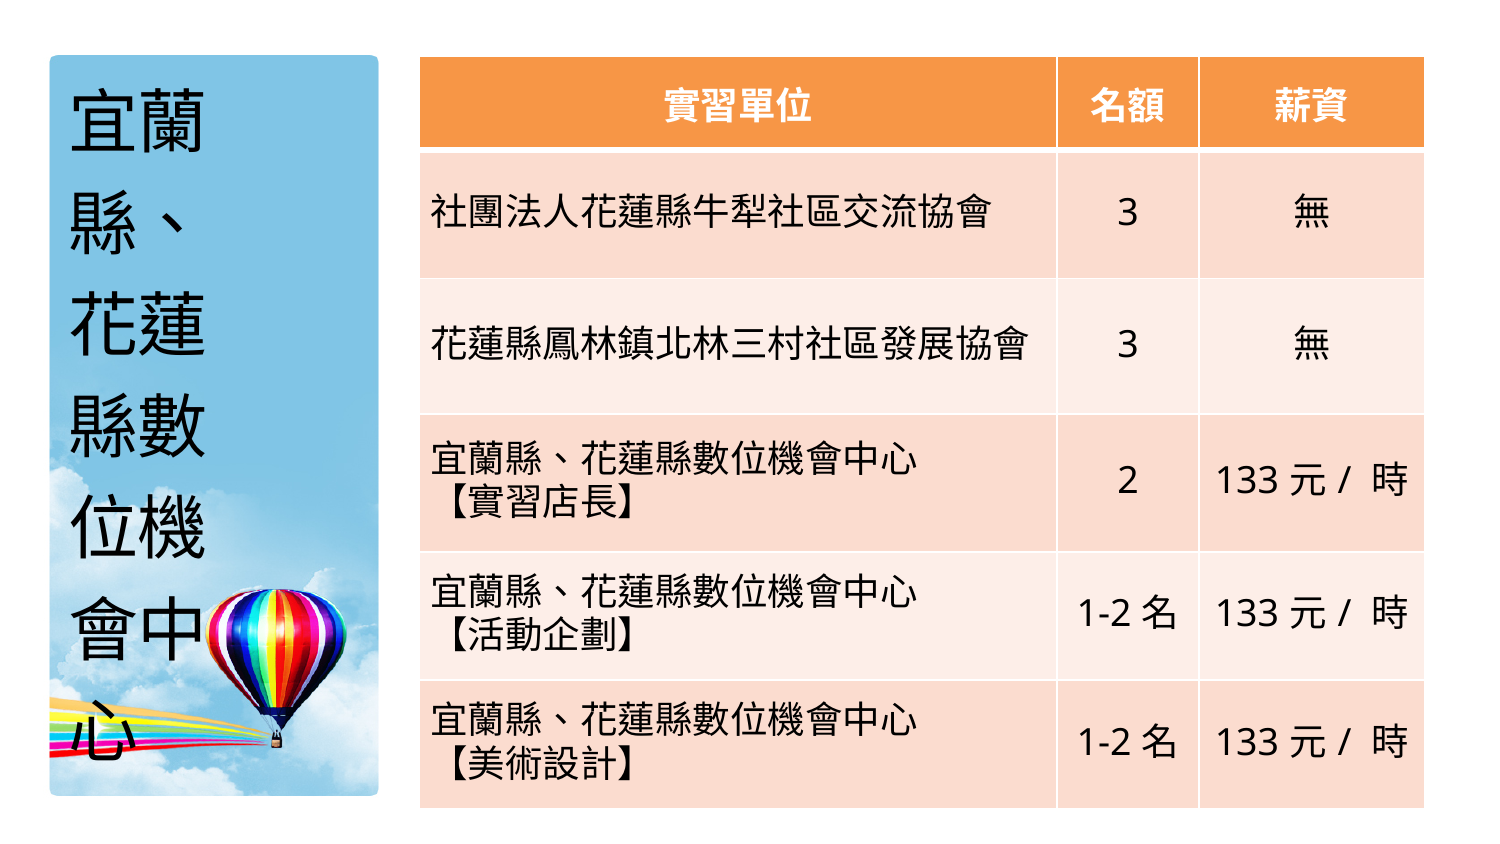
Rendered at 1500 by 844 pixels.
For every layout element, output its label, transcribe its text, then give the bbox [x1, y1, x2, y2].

table_cell 2 [1058, 415, 1198, 551]
table_cell 133元/ 時 [1200, 681, 1424, 808]
table_cell 無 [1200, 279, 1424, 413]
table_cell 133元/ 時 [1200, 415, 1424, 551]
table_cell 宜蘭縣、花蓮縣數位機會中心 【活動企劃】 [420, 553, 1056, 679]
table_cell 3 [1058, 153, 1198, 278]
table_cell 無 [1200, 153, 1424, 278]
table_cell 社團法人花蓮縣牛犁社區交流協會 [420, 153, 1056, 278]
table_cell 花蓮縣鳳林鎮北林三村社區發展協會 [420, 279, 1056, 413]
picture [0, 0, 1500, 844]
table_header 名額 [1058, 57, 1198, 147]
title 宜蘭縣、花蓮縣數位機會中心 [53, 55, 231, 788]
table_cell 1-2名 [1058, 681, 1198, 808]
table_header 實習單位 [420, 57, 1056, 147]
table_cell 1-2名 [1058, 553, 1198, 679]
table_header 薪資 [1200, 57, 1424, 147]
table_cell 133元/ 時 [1200, 553, 1424, 679]
table_cell 宜蘭縣、花蓮縣數位機會中心 【實習店長】 [420, 415, 1056, 551]
table_cell 3 [1058, 279, 1198, 413]
table_cell 宜蘭縣、花蓮縣數位機會中心 【美術設計】 [420, 681, 1056, 808]
